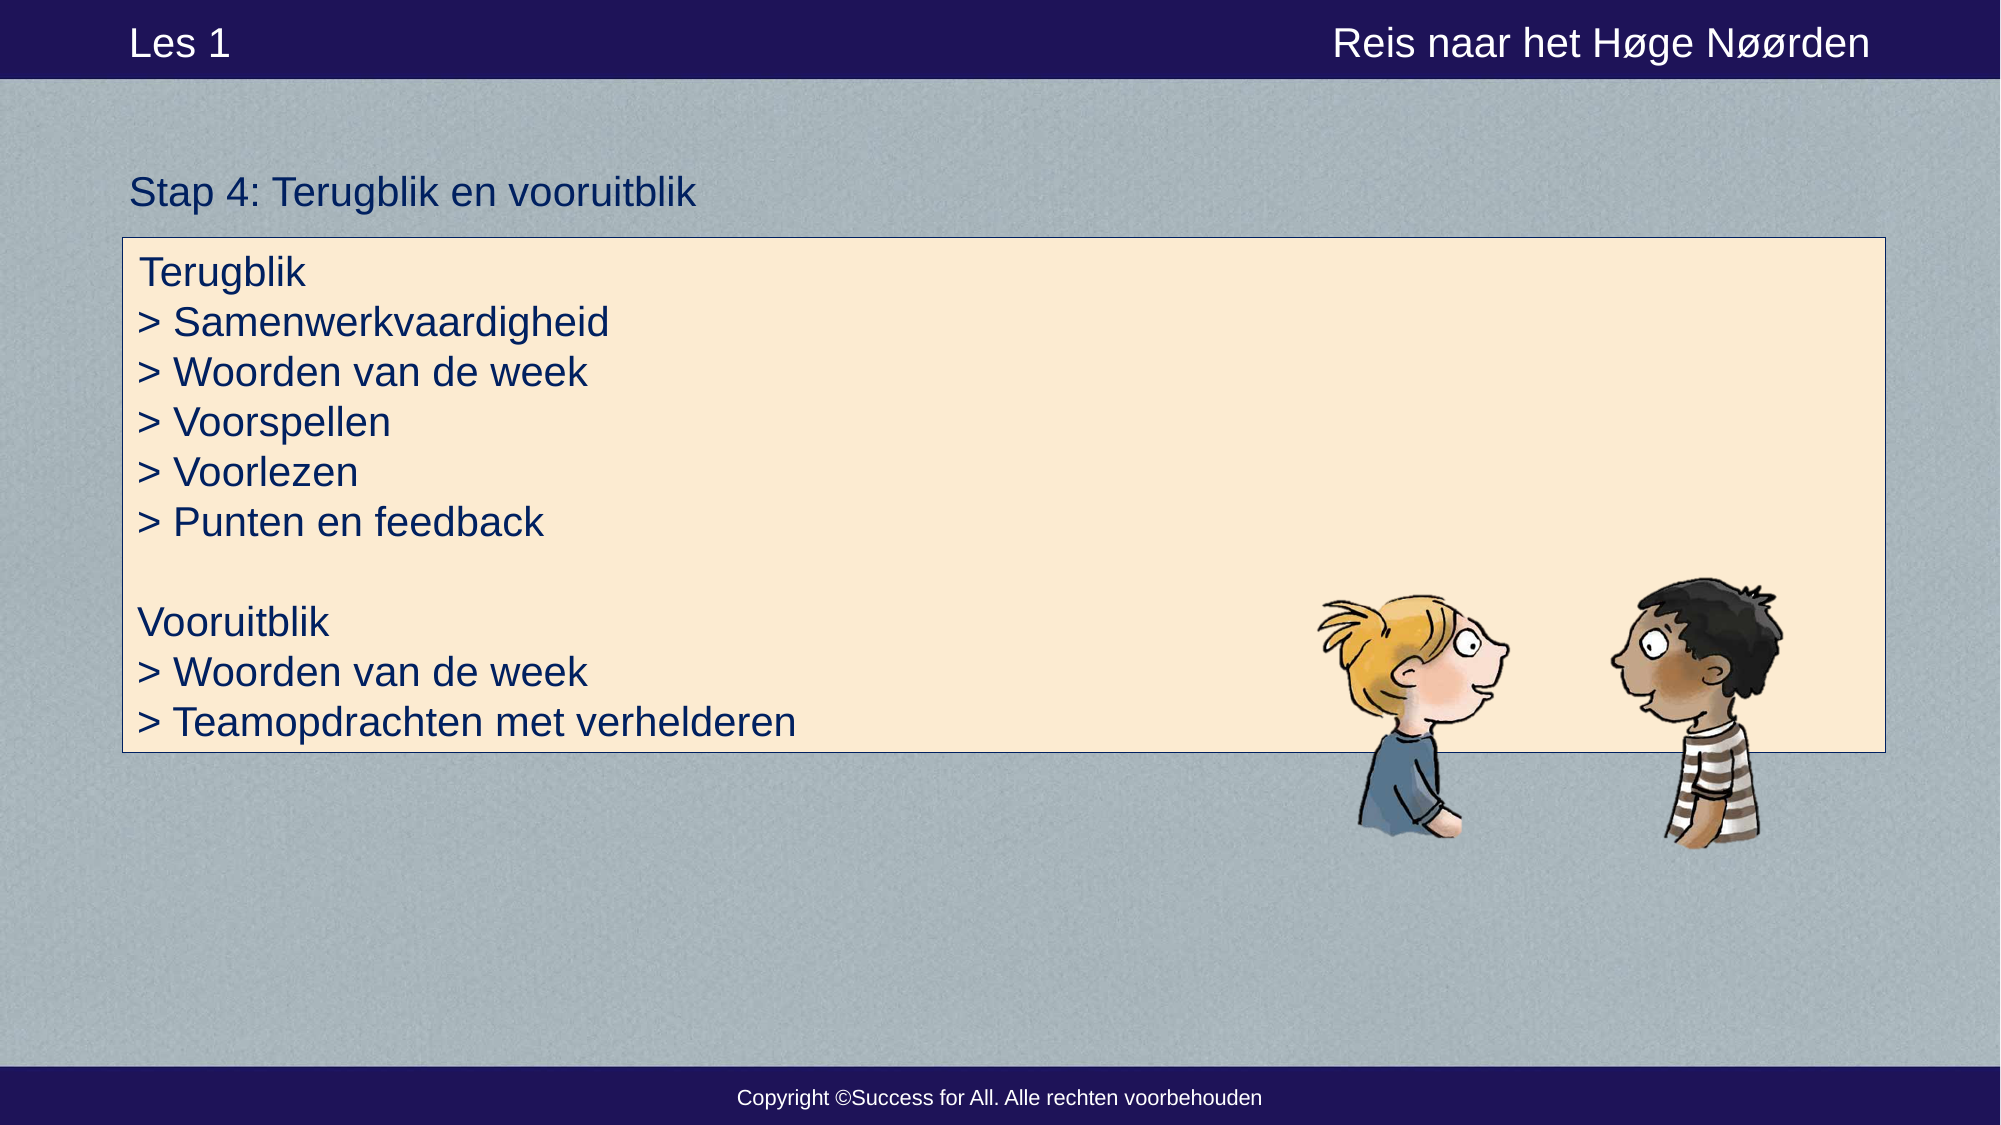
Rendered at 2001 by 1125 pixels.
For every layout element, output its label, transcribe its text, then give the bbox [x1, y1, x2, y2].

text_box Reis naar het Høge Nøørden [999, 8, 1886, 73]
text_box Terugblik > Samenwerkvaardigheid > Woorden van de week > Voorspellen > Voorlezen > Punten en feedback Vooruitblik > Woorden van de week > Teamopdrachten met verhelderen [122, 237, 1886, 753]
picture [0, 0, 2001, 1125]
text_box Stap 4: Terugblik en vooruitblik [114, 157, 907, 223]
text_box Copyright ©Success for All. Alle rechten voorbehouden [0, 1076, 2000, 1125]
text_box Les 1 [114, 8, 354, 73]
